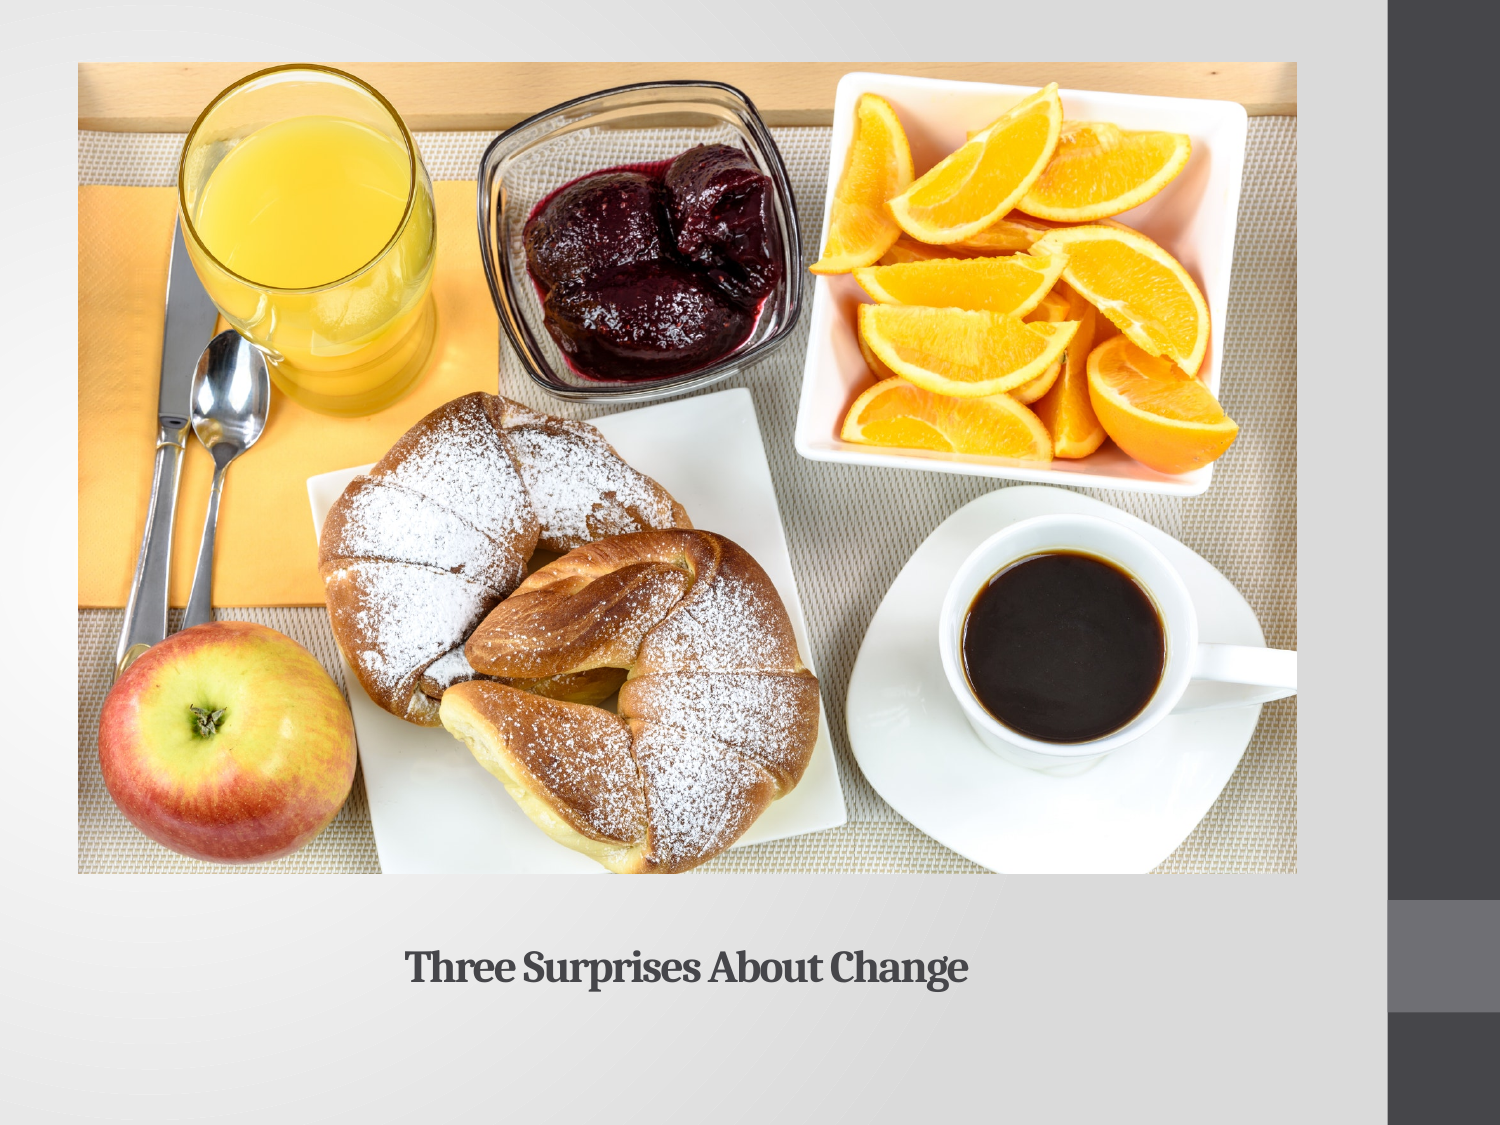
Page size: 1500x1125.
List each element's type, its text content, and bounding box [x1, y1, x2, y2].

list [49, 61, 1326, 874]
title Three Surprises About Change [50, 901, 1325, 999]
